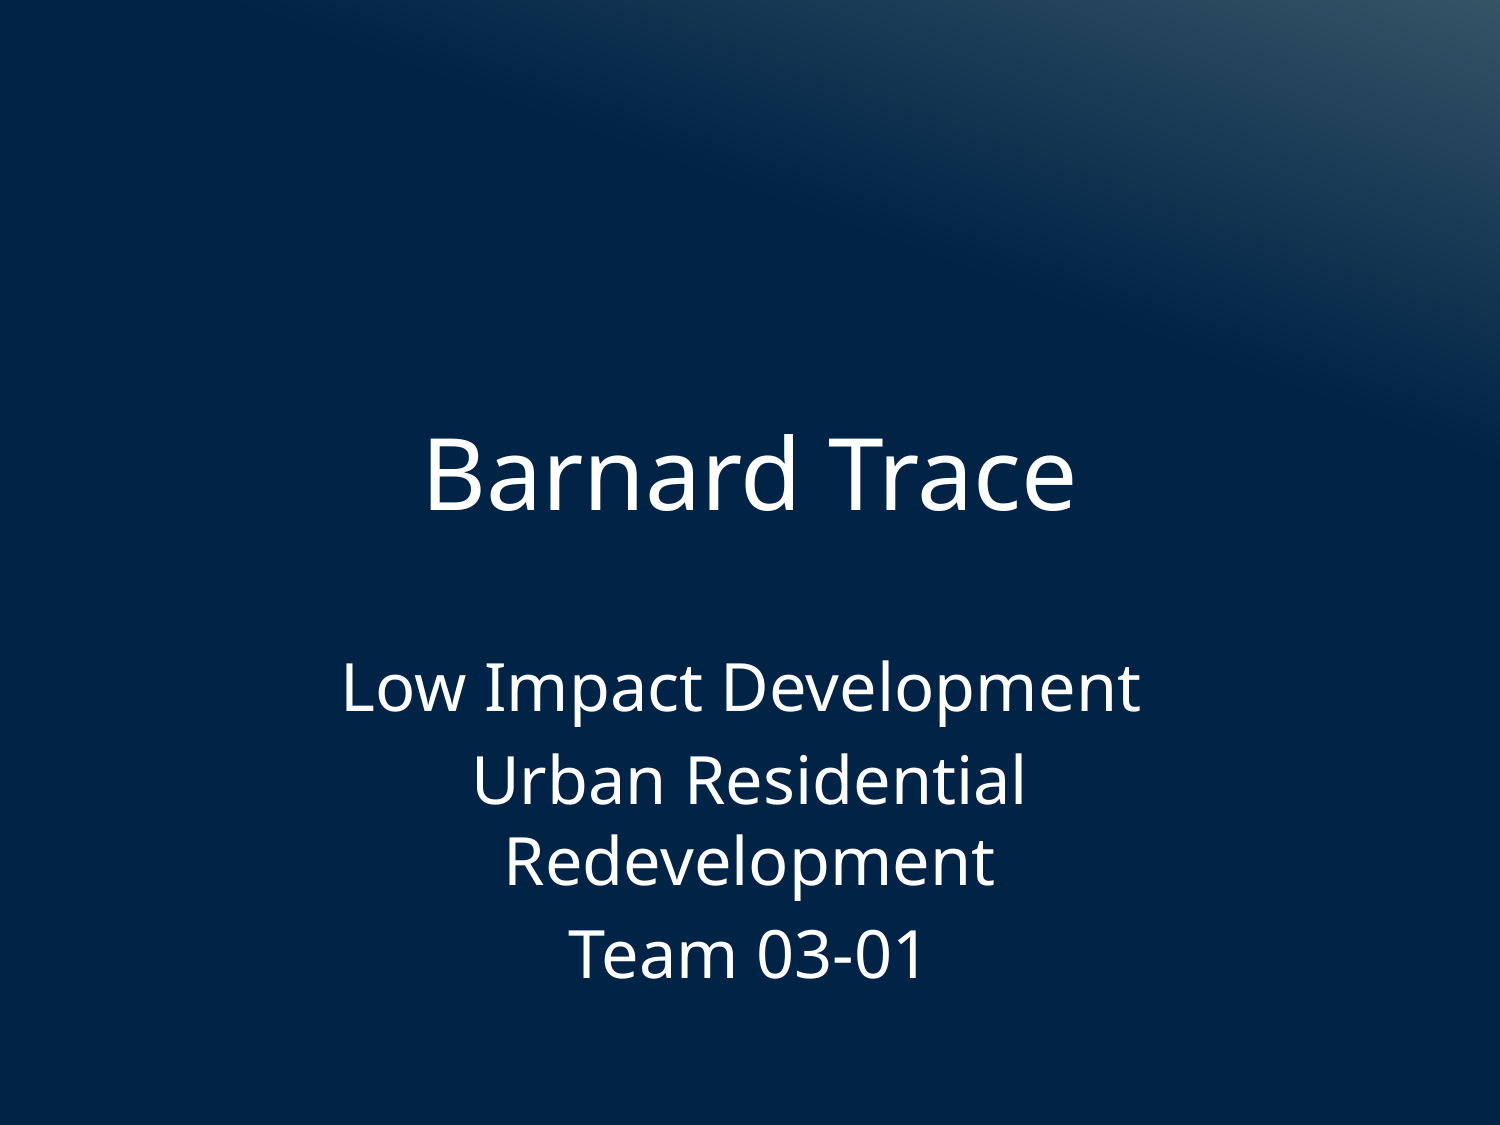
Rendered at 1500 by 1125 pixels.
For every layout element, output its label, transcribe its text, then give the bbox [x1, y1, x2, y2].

title Barnard Trace [112, 349, 1388, 591]
subtitle Low Impact Development Urban Residential Redevelopment Team 03-01 [225, 637, 1275, 925]
